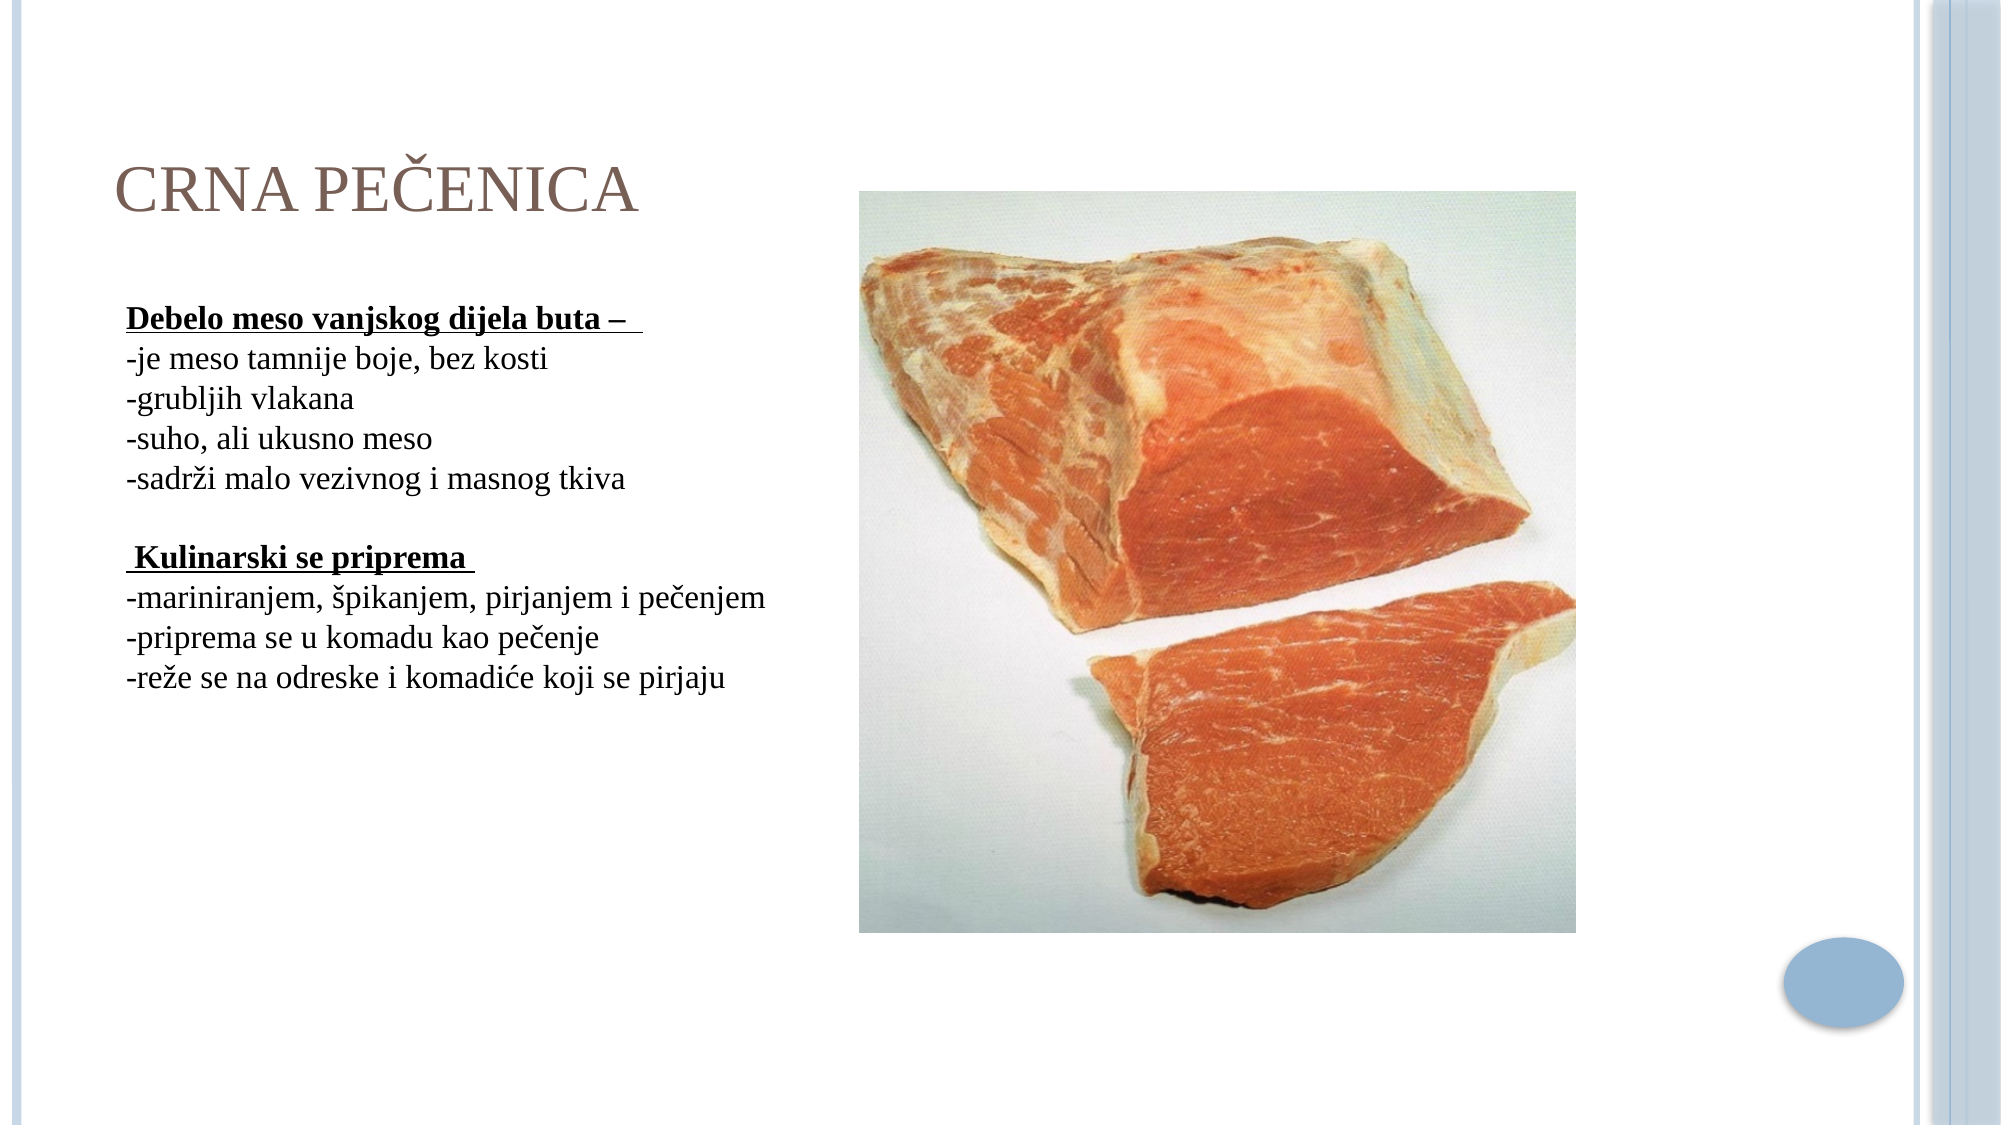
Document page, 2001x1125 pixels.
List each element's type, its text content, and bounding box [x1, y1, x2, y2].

picture [858, 191, 1577, 934]
title Crna pečenica [99, 45, 1734, 233]
list Debelo meso vanjskog dijela buta – -je meso tamnije boje, bez kosti -grubljih vlakana -suho, ali ukusno meso -sadrži malo vezivnog i masnog tkiva Kulinarski se priprema -mariniranjem, špikanjem, pirjanjem i pečenjem -priprema se u komadu kao pečenje -reže se na odreske i komadiće koji se pirjaju [78, 288, 795, 1102]
